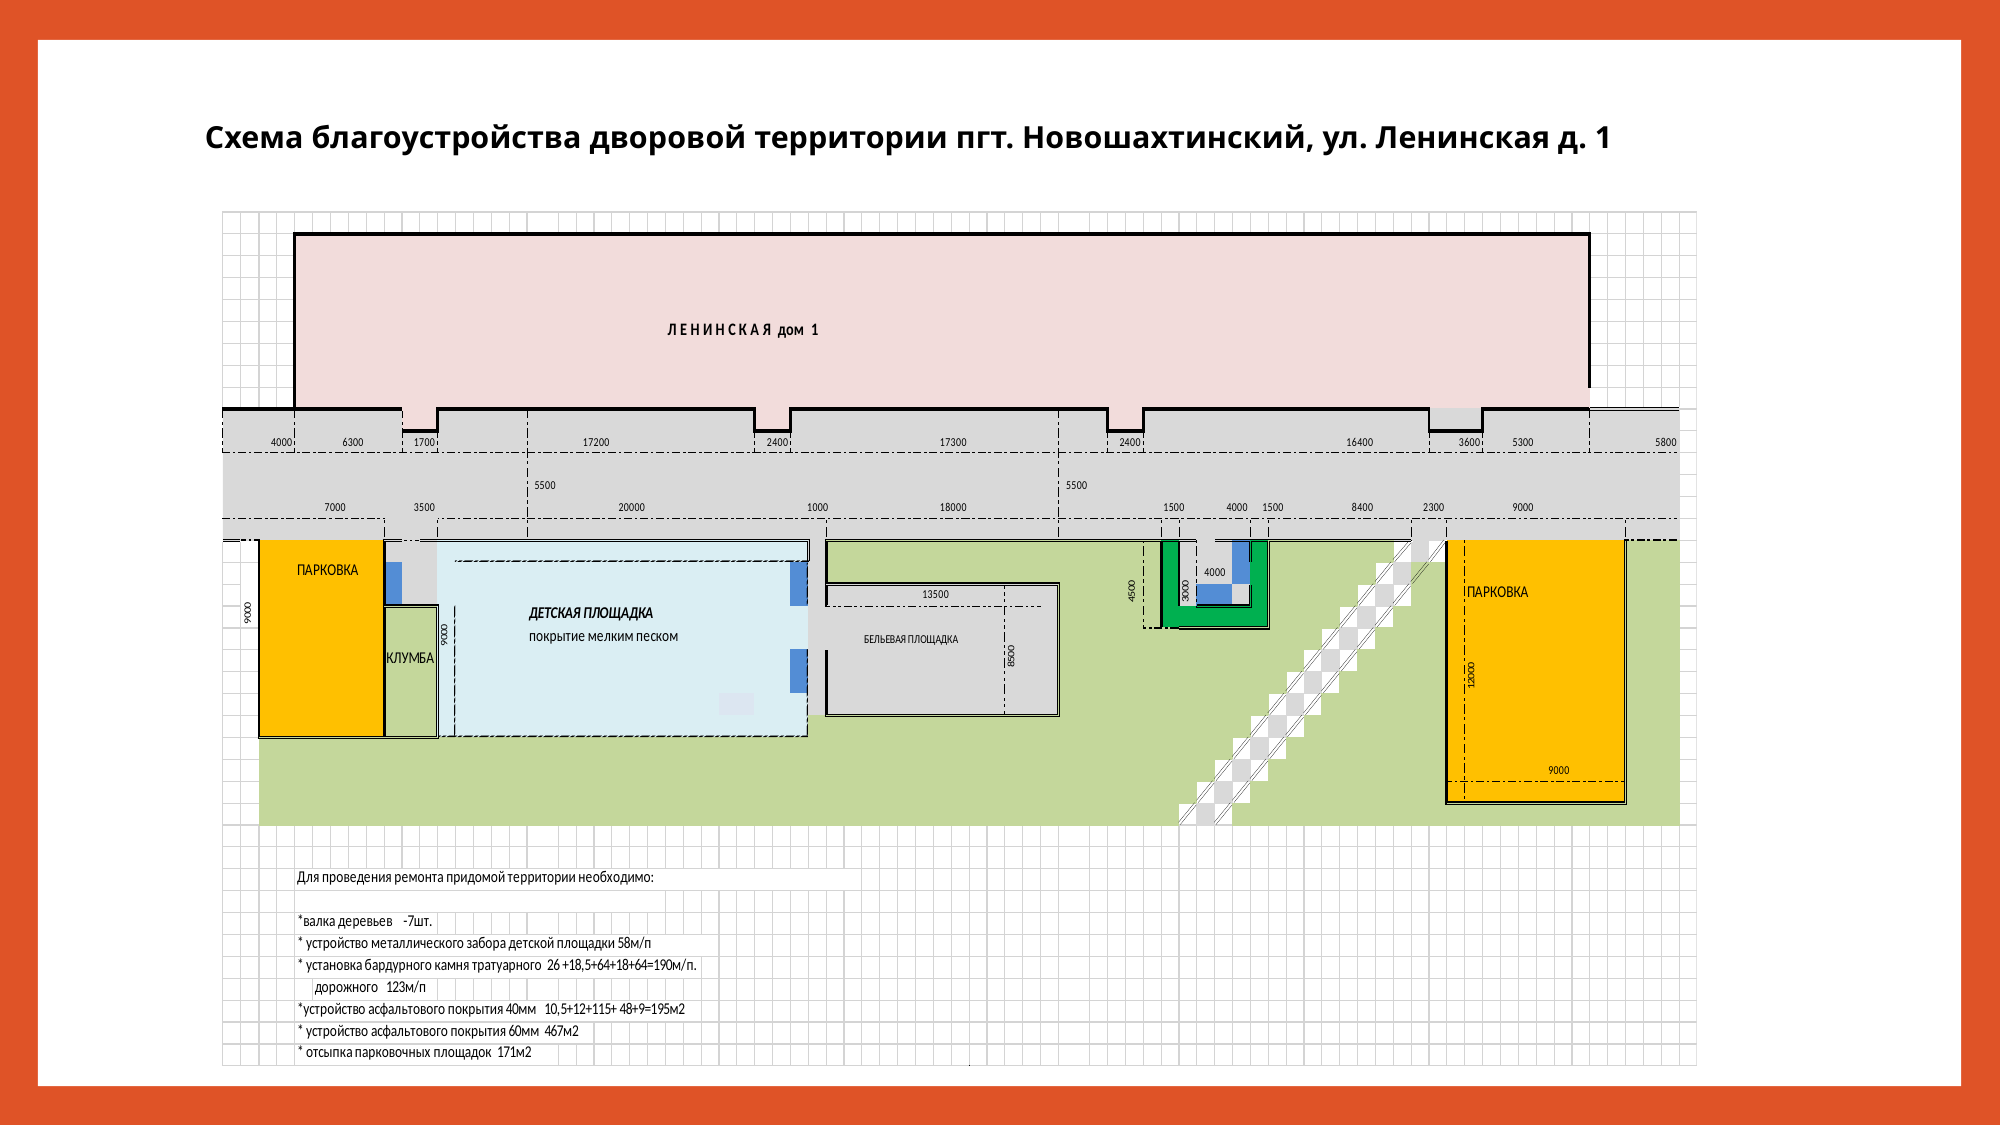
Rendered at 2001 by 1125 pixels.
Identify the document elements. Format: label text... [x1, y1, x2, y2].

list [221, 211, 1698, 1067]
title Схема благоустройства дворовой территории пгт. Новошахтинский, ул. Ленинская д. 1 [189, 107, 1810, 171]
